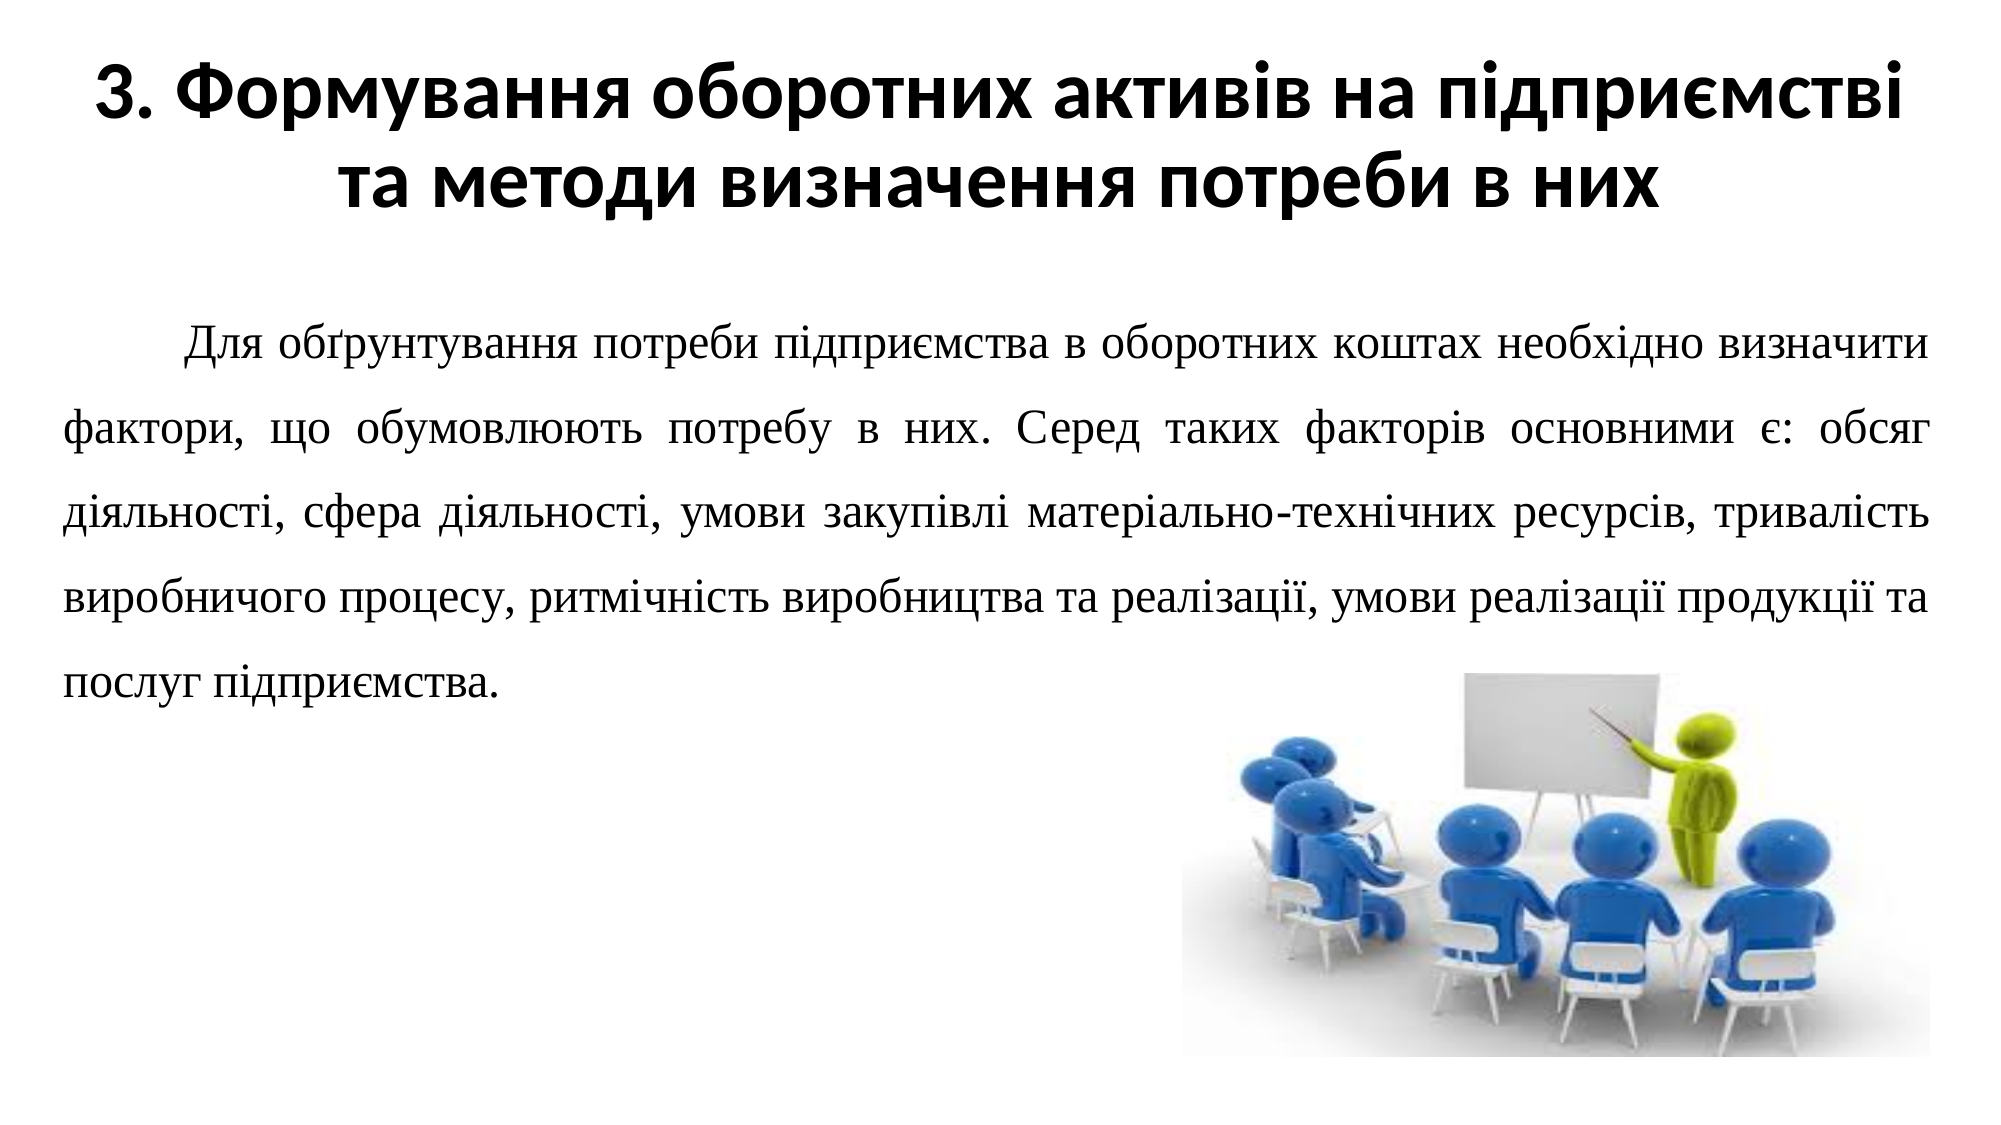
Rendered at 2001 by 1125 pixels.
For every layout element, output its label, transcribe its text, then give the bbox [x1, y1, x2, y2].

title 3. Формування оборотних активів на підприємстві та методи визначення потреби в них [71, 27, 1930, 245]
picture [63, 313, 1930, 1057]
